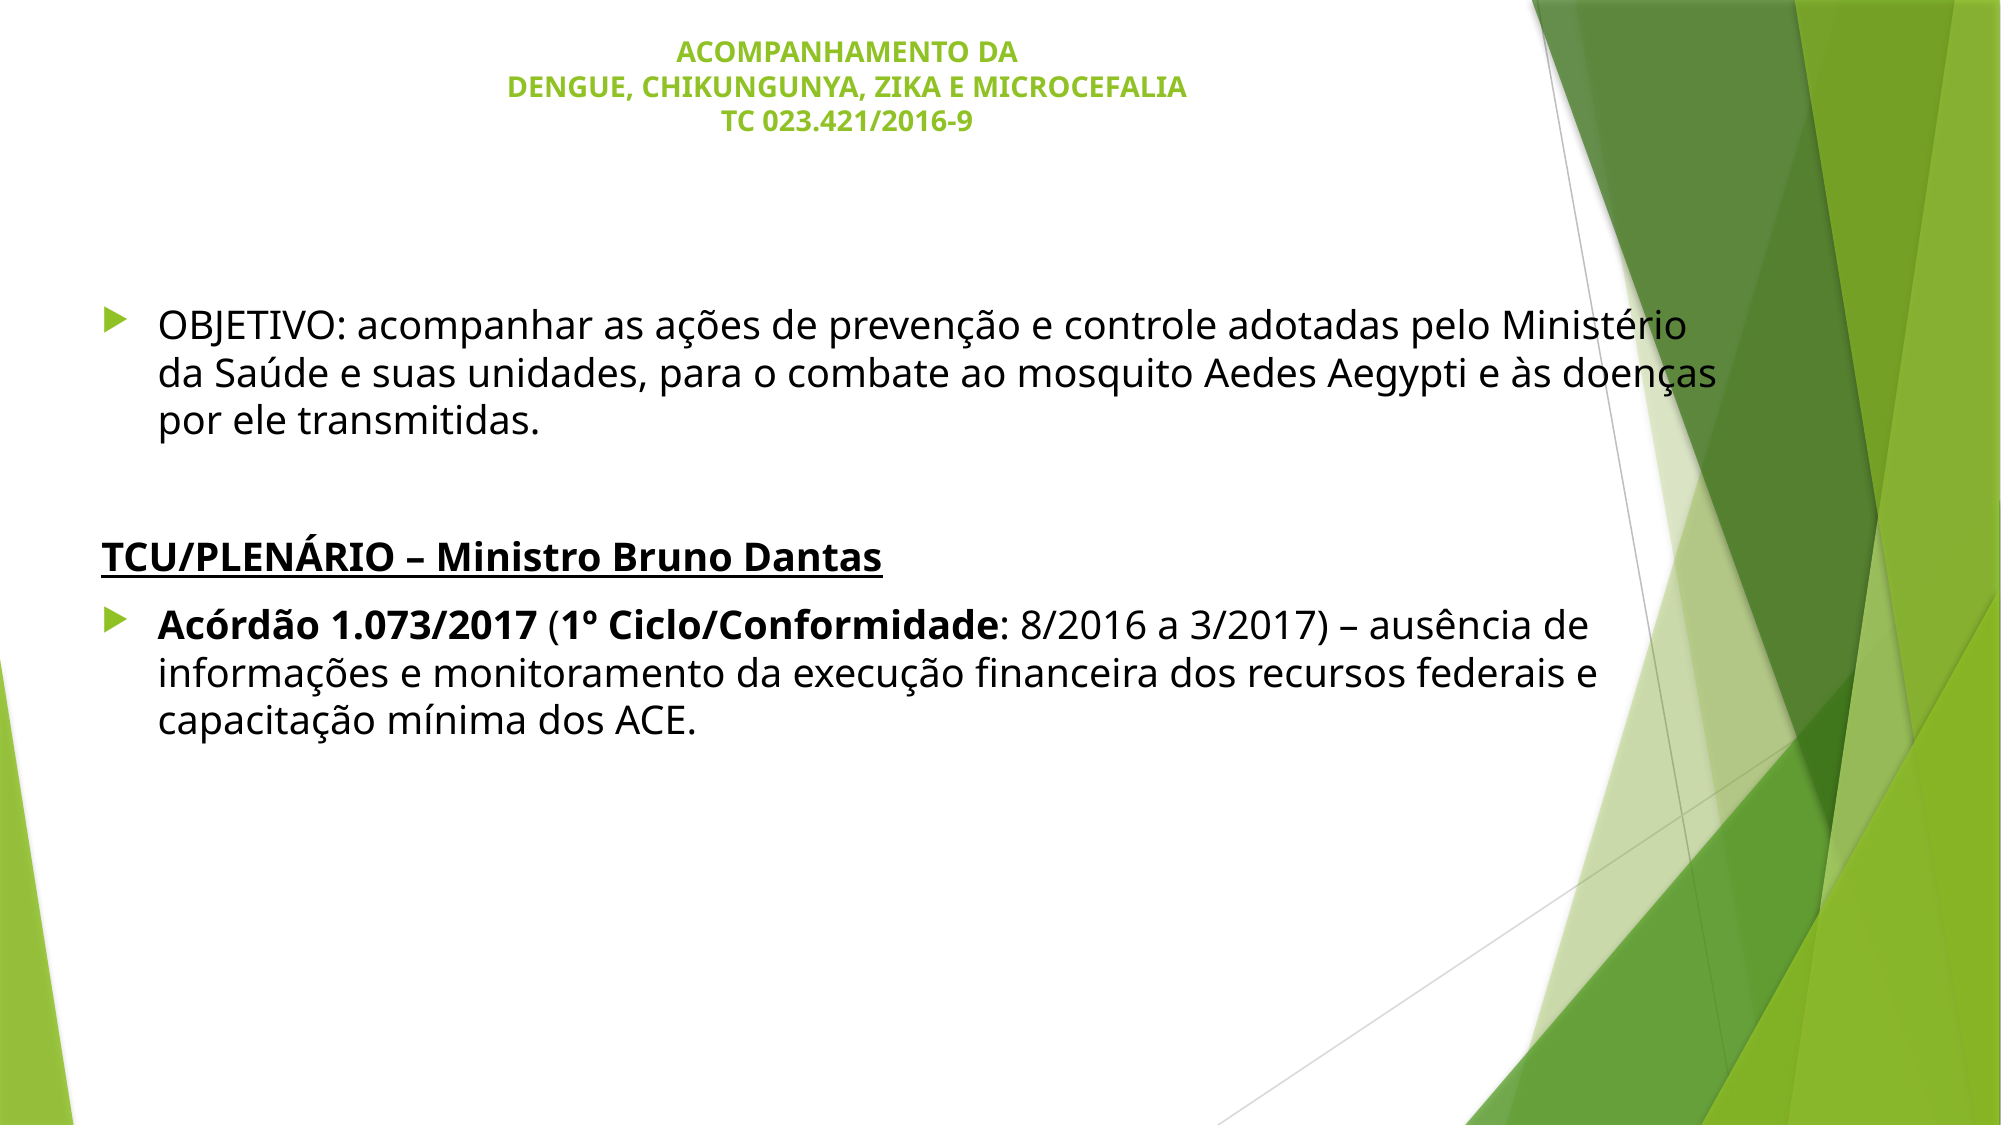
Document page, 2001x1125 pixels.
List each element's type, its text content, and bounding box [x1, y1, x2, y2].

title ACOMPANHAMENTO DA DENGUE, CHIKUNGUNYA, ZIKA E MICROCEFALIA TC 023.421/2016-9 [86, 26, 1608, 230]
list OBJETIVO: acompanhar as ações de prevenção e controle adotadas pelo Ministério da Saúde e suas unidades, para o combate ao mosquito Aedes Aegypti e às doenças por ele transmitidas. TCU/PLENÁRIO – Ministro Bruno Dantas Acórdão 1.073/2017 (1º Ciclo/Conformidade: 8/2016 a 3/2017) – ausência de informações e monitoramento da execução financeira dos recursos federais e capacitação mínima dos ACE. [86, 292, 1735, 811]
